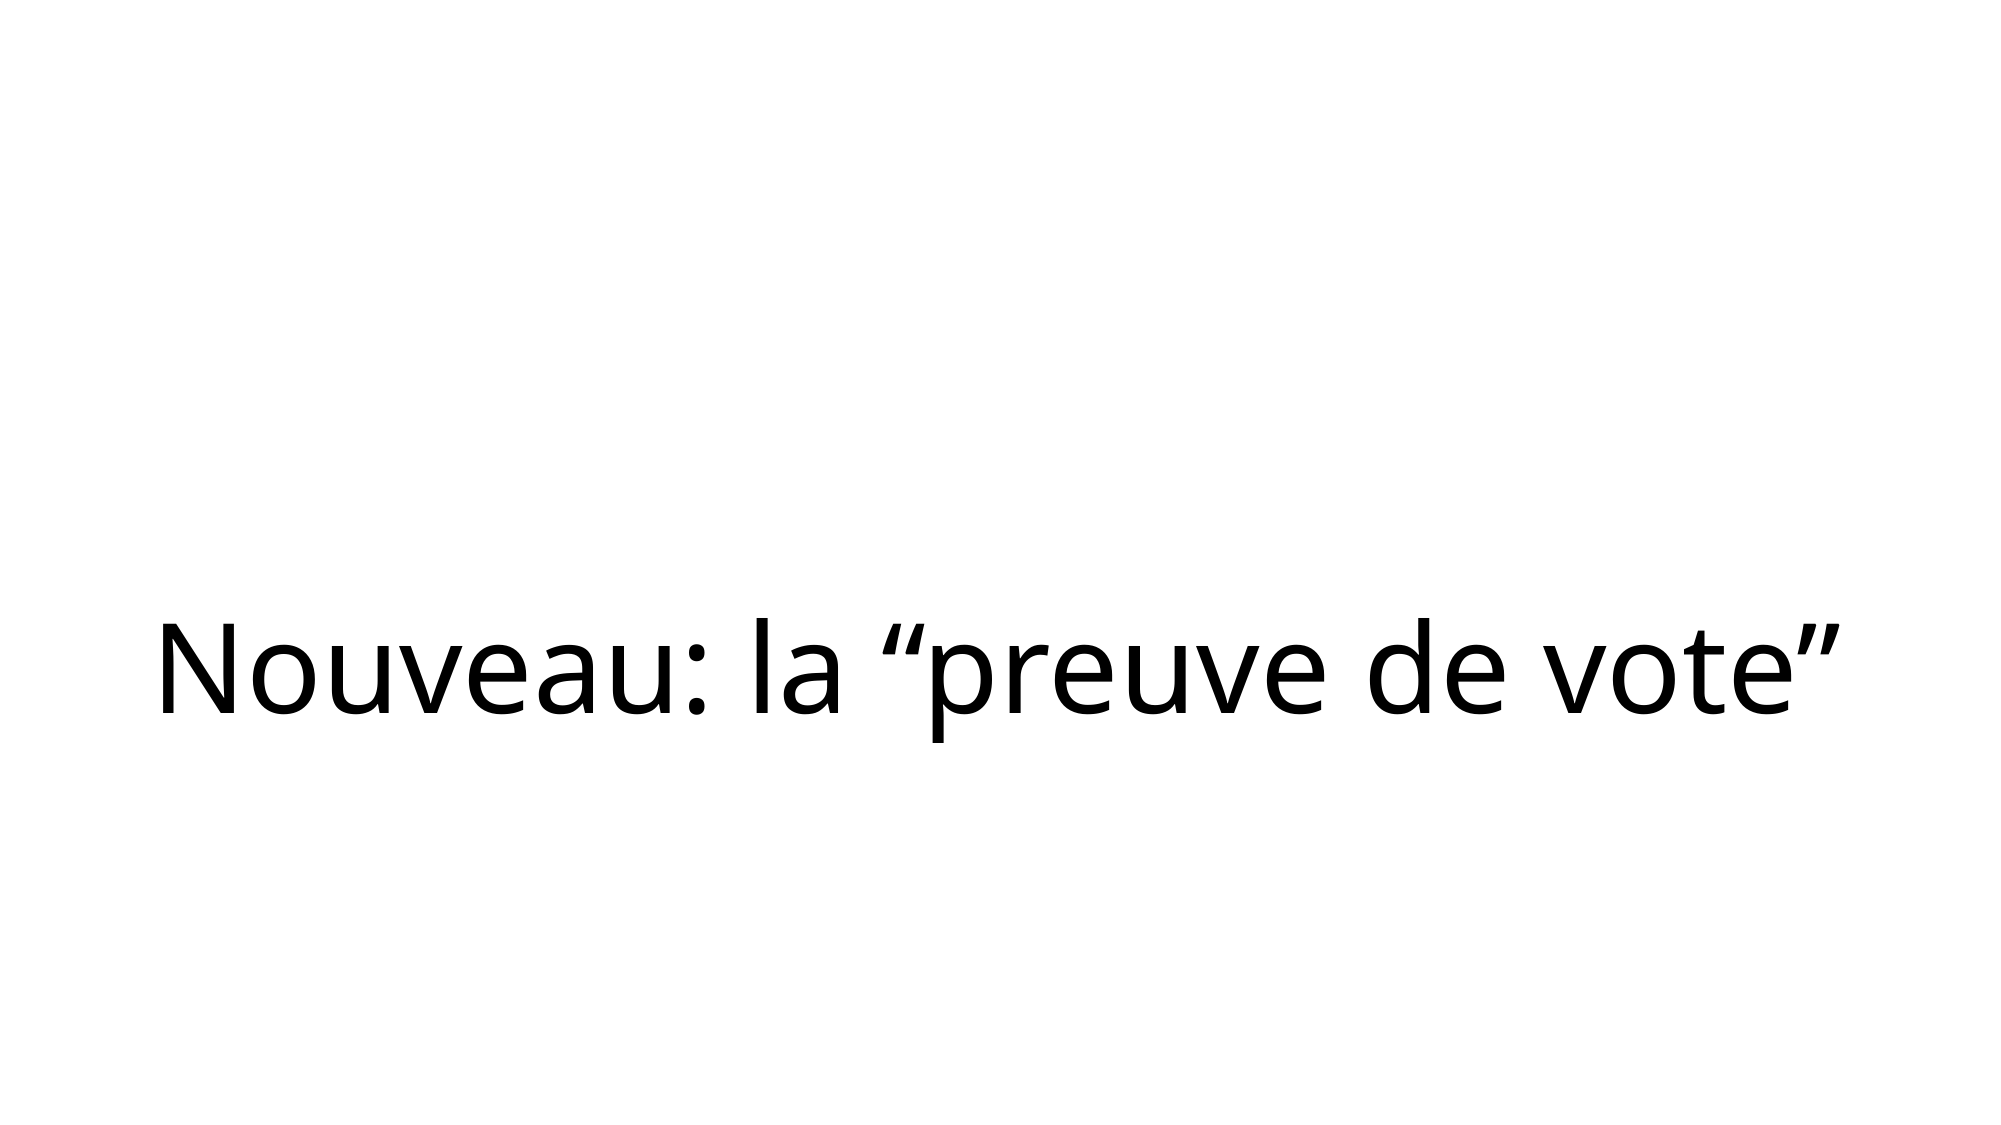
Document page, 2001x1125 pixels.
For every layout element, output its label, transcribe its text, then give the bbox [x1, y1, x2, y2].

title Nouveau: la “preuve de vote” [136, 280, 1862, 749]
